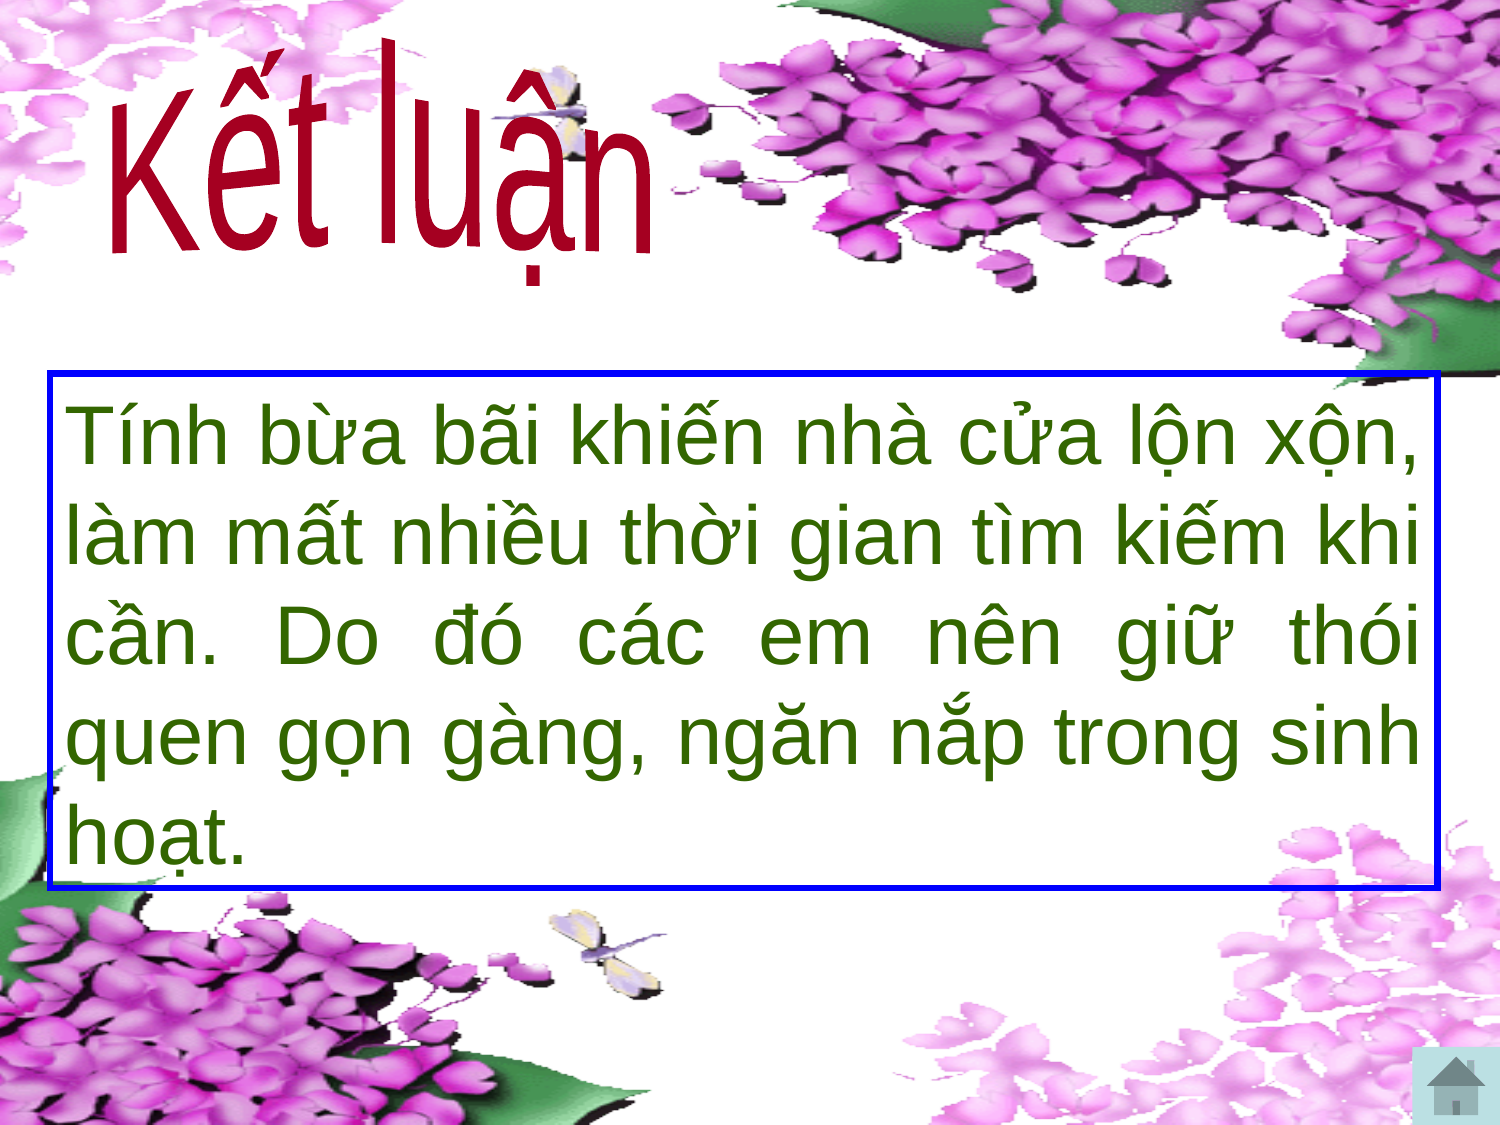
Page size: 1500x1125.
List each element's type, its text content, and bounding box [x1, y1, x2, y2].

picture [0, 0, 1500, 1125]
text_box [1412, 1046, 1500, 1125]
text_box Tính bừa bãi khiến nhà cửa lộn xộn, làm mất nhiều thời gian tìm kiếm khi cần. Do đó các em nên giữ thói quen gọn gàng, ngăn nắp trong sinh hoạt. [50, 373, 1438, 889]
